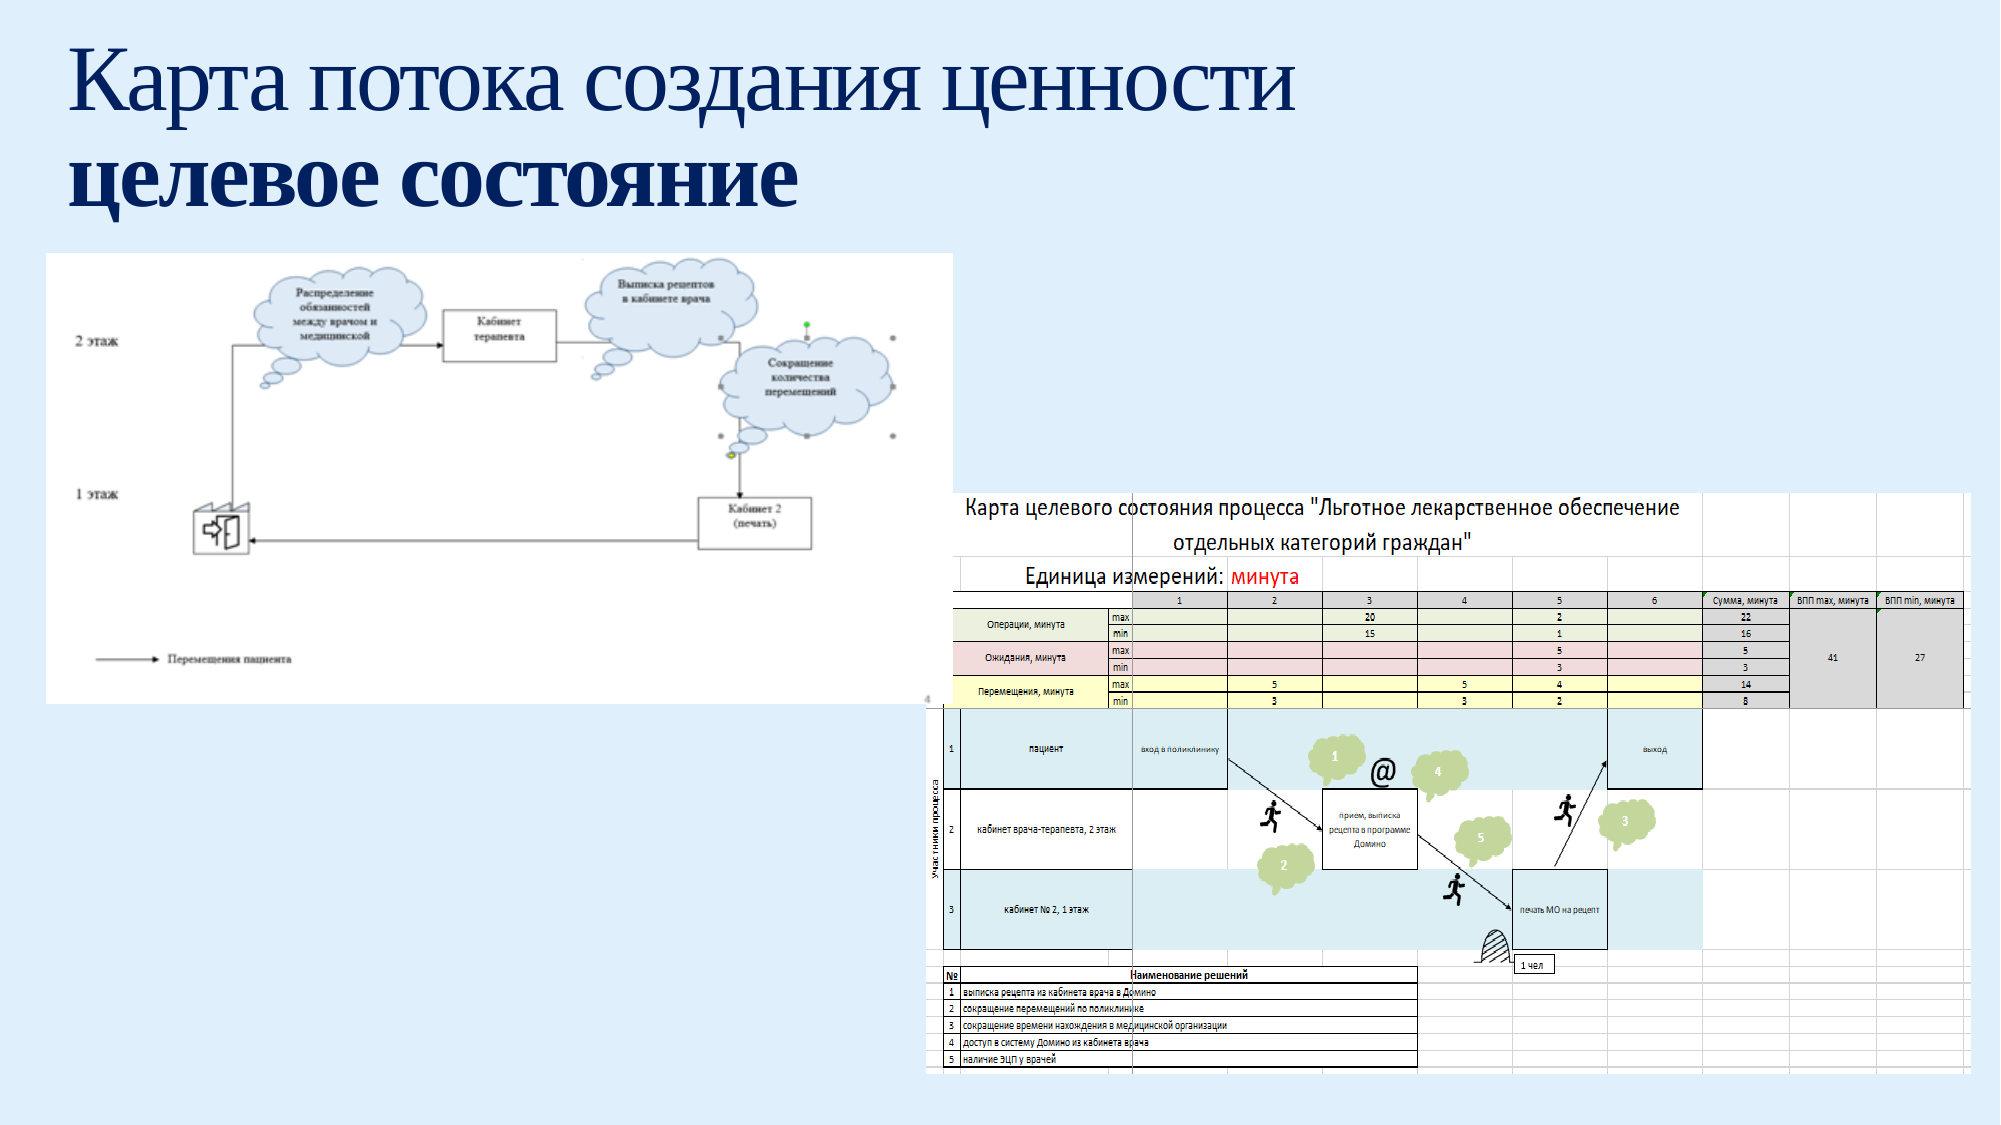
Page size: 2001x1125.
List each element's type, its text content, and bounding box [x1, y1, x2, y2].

title Карта потока создания ценности целевое состояние [52, 28, 1985, 231]
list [46, 252, 954, 704]
picture [926, 493, 1971, 1075]
